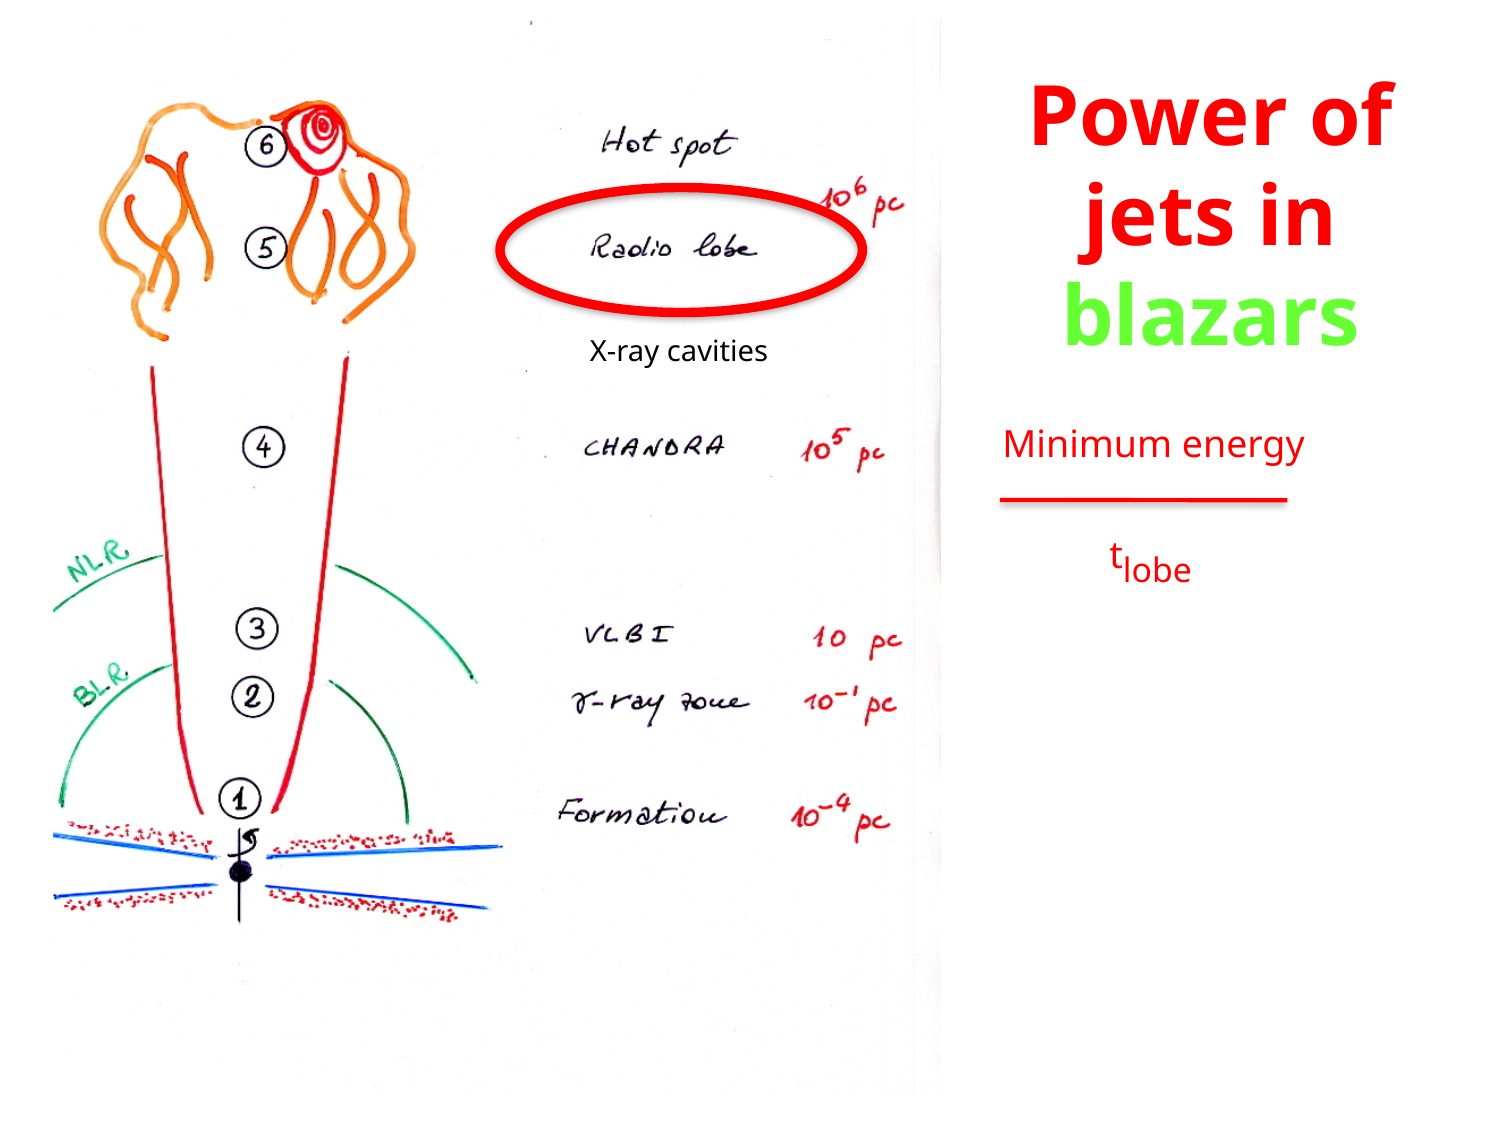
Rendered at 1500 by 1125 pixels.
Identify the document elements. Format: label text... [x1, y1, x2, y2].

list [52, 18, 941, 1095]
text_box Power of jets in blazars [944, 54, 1483, 370]
text_box Minimum energy tlobe [987, 412, 1350, 597]
